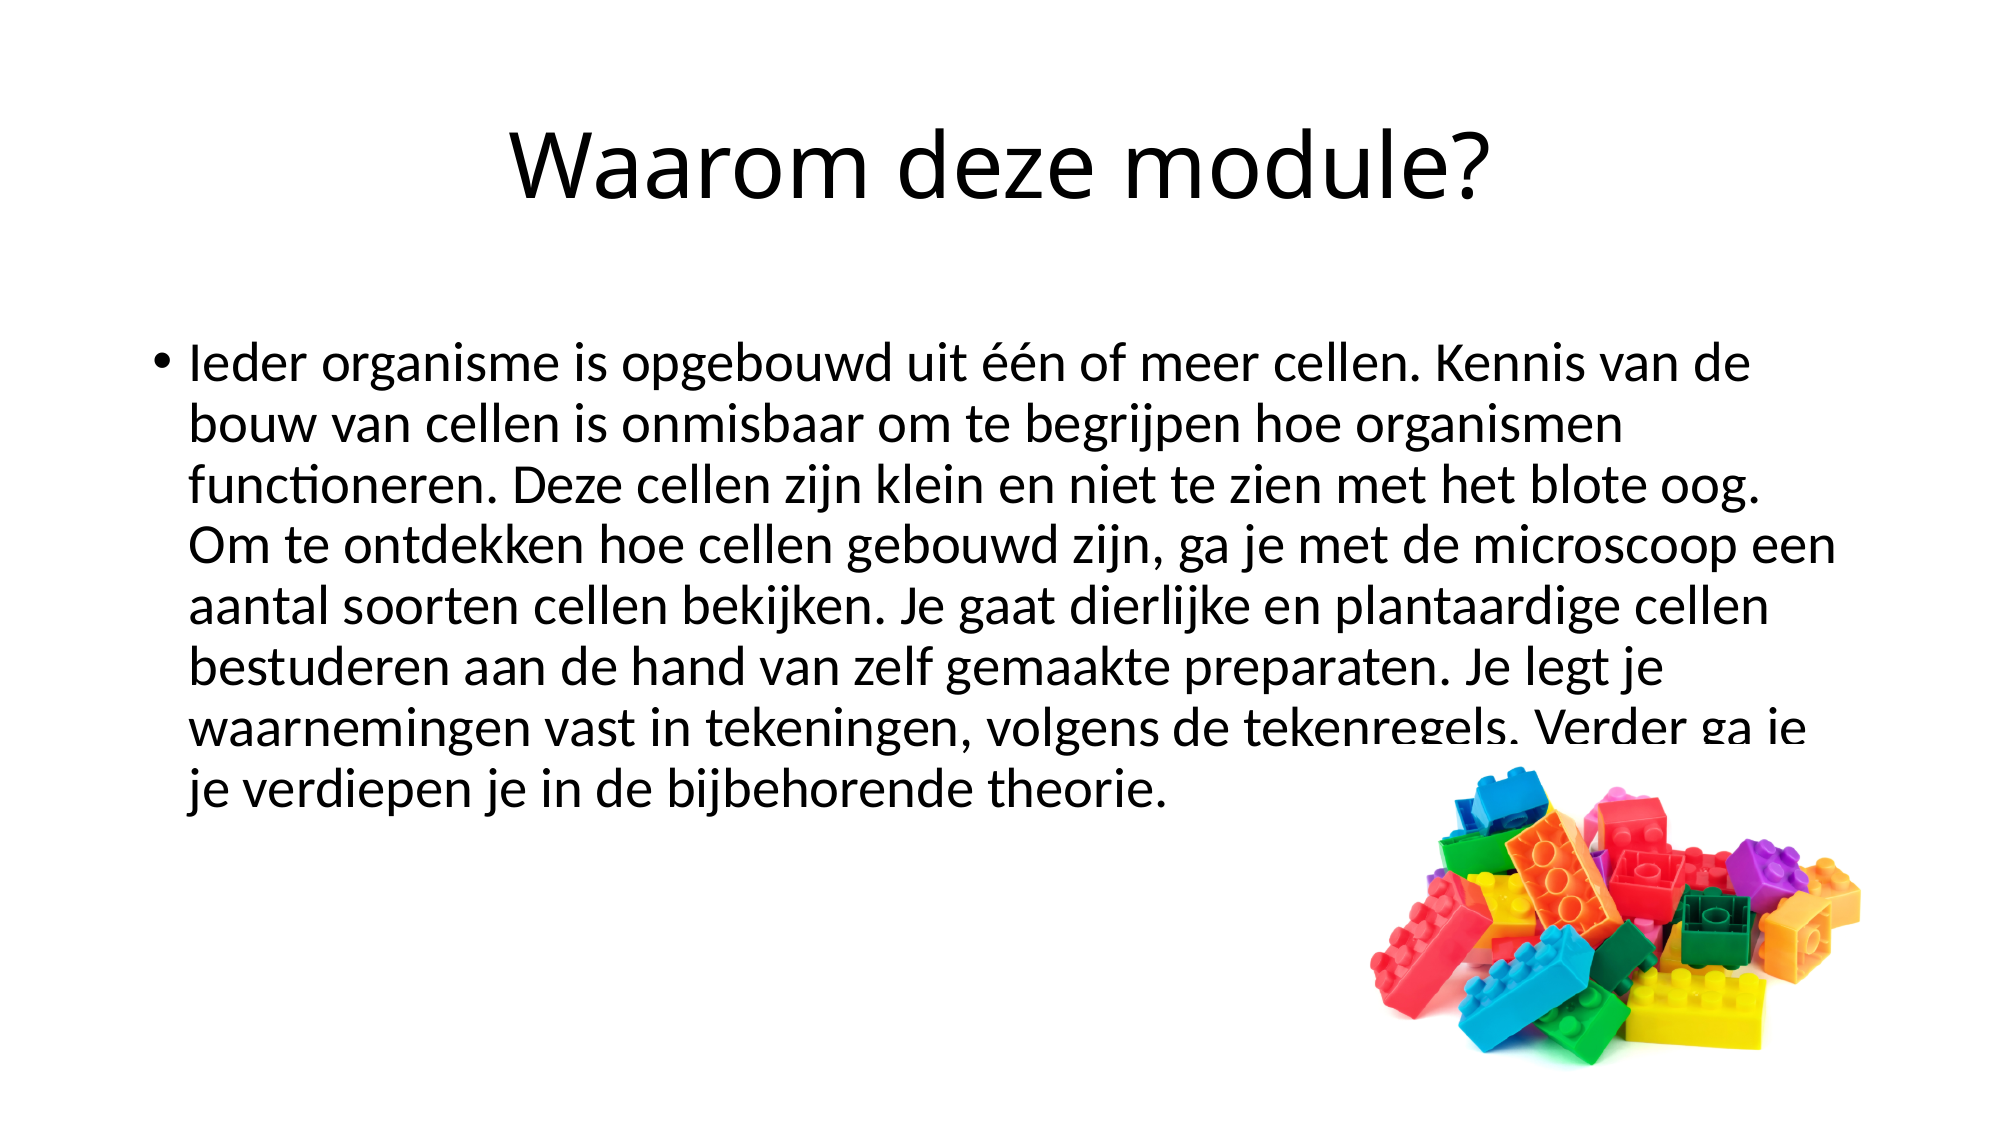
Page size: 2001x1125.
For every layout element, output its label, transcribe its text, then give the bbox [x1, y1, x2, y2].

title Waarom deze module? [137, 59, 1863, 237]
list Ieder organisme is opgebouwd uit één of meer cellen. Kennis van de bouw van cellen is onmisbaar om te begrijpen hoe organismen functioneren. Deze cellen zijn klein en niet te zien met het blote oog. Om te ontdekken hoe cellen gebouwd zijn, ga je met de microscoop een aantal soorten cellen bekijken. Je gaat dierlijke en plantaardige cellen bestuderen aan de hand van zelf gemaakte preparaten. Je legt je waarnemingen vast in tekeningen, volgens de tekenregels. Verder ga je je verdiepen je in de bijbehorende theorie. [137, 237, 1863, 834]
picture [1357, 744, 1863, 1077]
